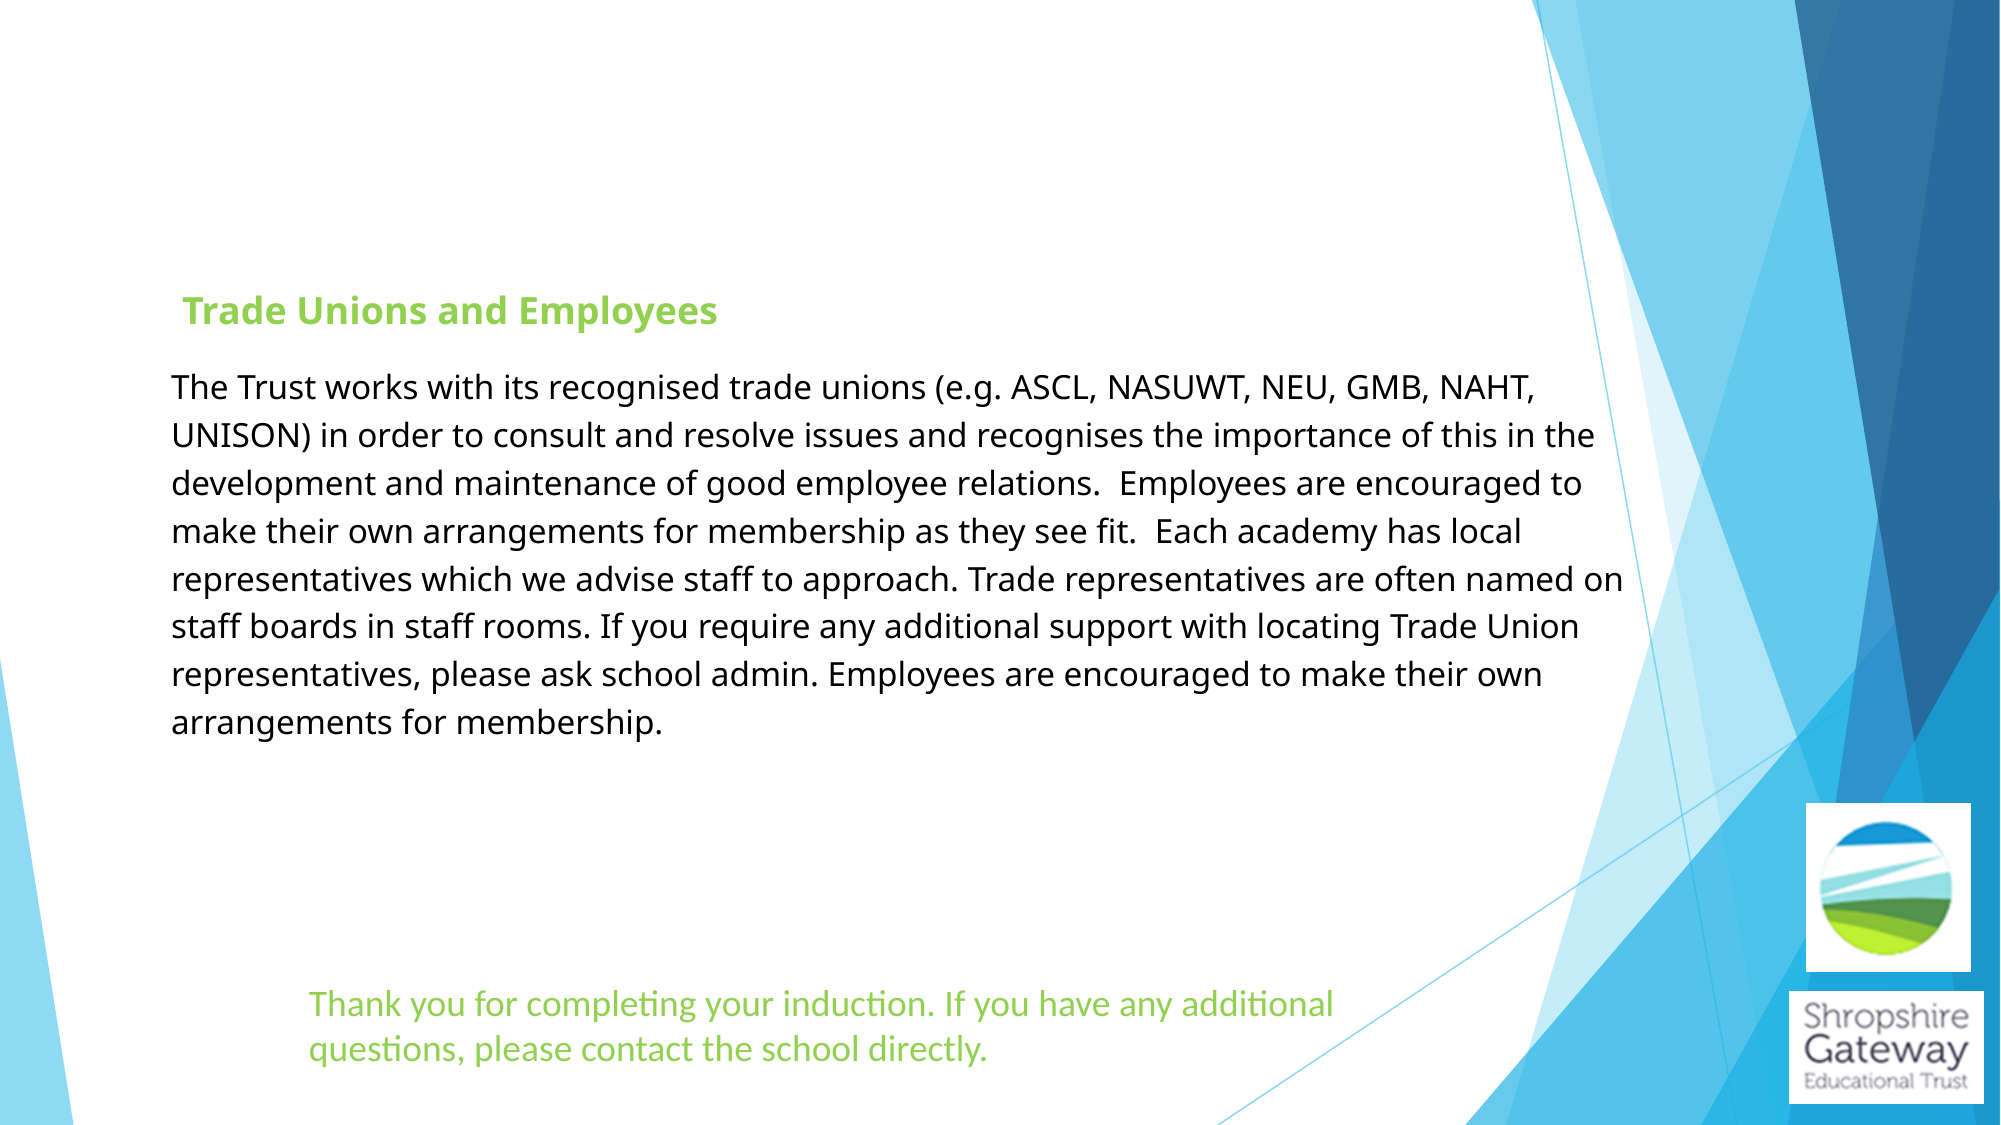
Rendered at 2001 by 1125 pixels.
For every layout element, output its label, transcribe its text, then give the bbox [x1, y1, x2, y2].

title The Trust works with its recognised trade unions (e.g. ASCL, NASUWT, NEU, GMB, NAHT, UNISON) in order to consult and resolve issues and recognises the importance of this in the development and maintenance of good employee relations. Employees are encouraged to make their own arrangements for membership as they see fit. Each academy has local representatives which we advise staff to approach. Trade representatives are often named on staff boards in staff rooms. If you require any additional support with locating Trade Union representatives, please ask school admin. Employees are encouraged to make their own arrangements for membership. [155, 350, 1643, 471]
text_box Trade Unions and Employees [167, 279, 924, 340]
text_box Thank you for completing your induction. If you have any additional questions, please contact the school directly. [293, 971, 1442, 1077]
picture [1806, 803, 1971, 972]
picture [1789, 991, 1984, 1104]
